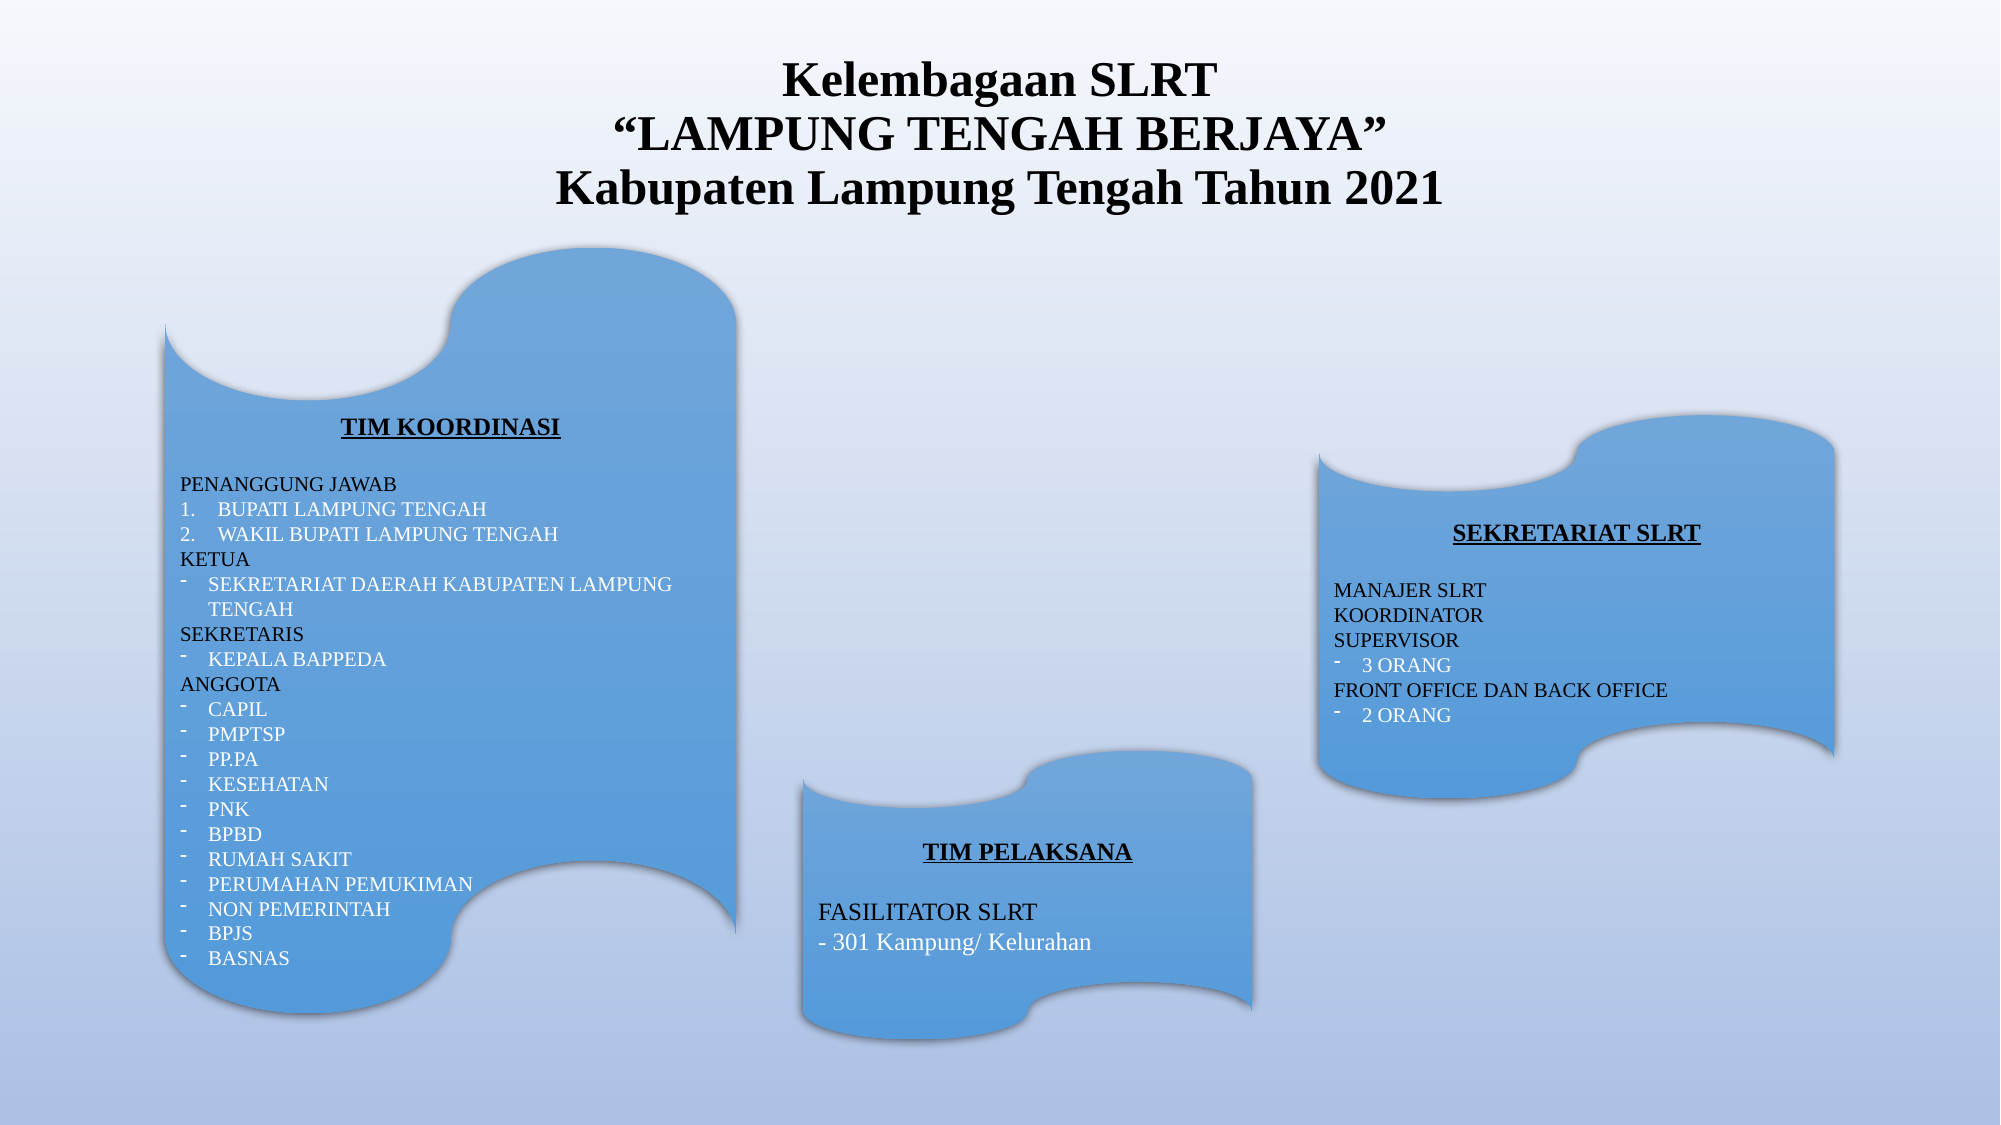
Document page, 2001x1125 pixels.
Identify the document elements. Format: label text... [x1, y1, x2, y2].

title Kelembagaan SLRT “LAMPUNG TENGAH BERJAYA” Kabupaten Lampung Tengah Tahun 2021 [137, 34, 1863, 234]
text_box SEKRETARIAT SLRT MANAJER SLRT KOORDINATOR SUPERVISOR 3 ORANG FRONT OFFICE DAN BACK OFFICE 2 ORANG [1319, 415, 1835, 799]
text_box TIM KOORDINASI PENANGGUNG JAWAB BUPATI LAMPUNG TENGAH WAKIL BUPATI LAMPUNG TENGAH KETUA SEKRETARIAT DAERAH KABUPATEN LAMPUNG TENGAH SEKRETARIS KEPALA BAPPEDA ANGGOTA CAPIL PMPTSP PP.PA KESEHATAN PNK BPBD RUMAH SAKIT PERUMAHAN PEMUKIMAN NON PEMERINTAH BPJS BASNAS [165, 247, 737, 1014]
text_box TIM PELAKSANA FASILITATOR SLRT - 301 Kampung/ Kelurahan [803, 750, 1252, 1040]
